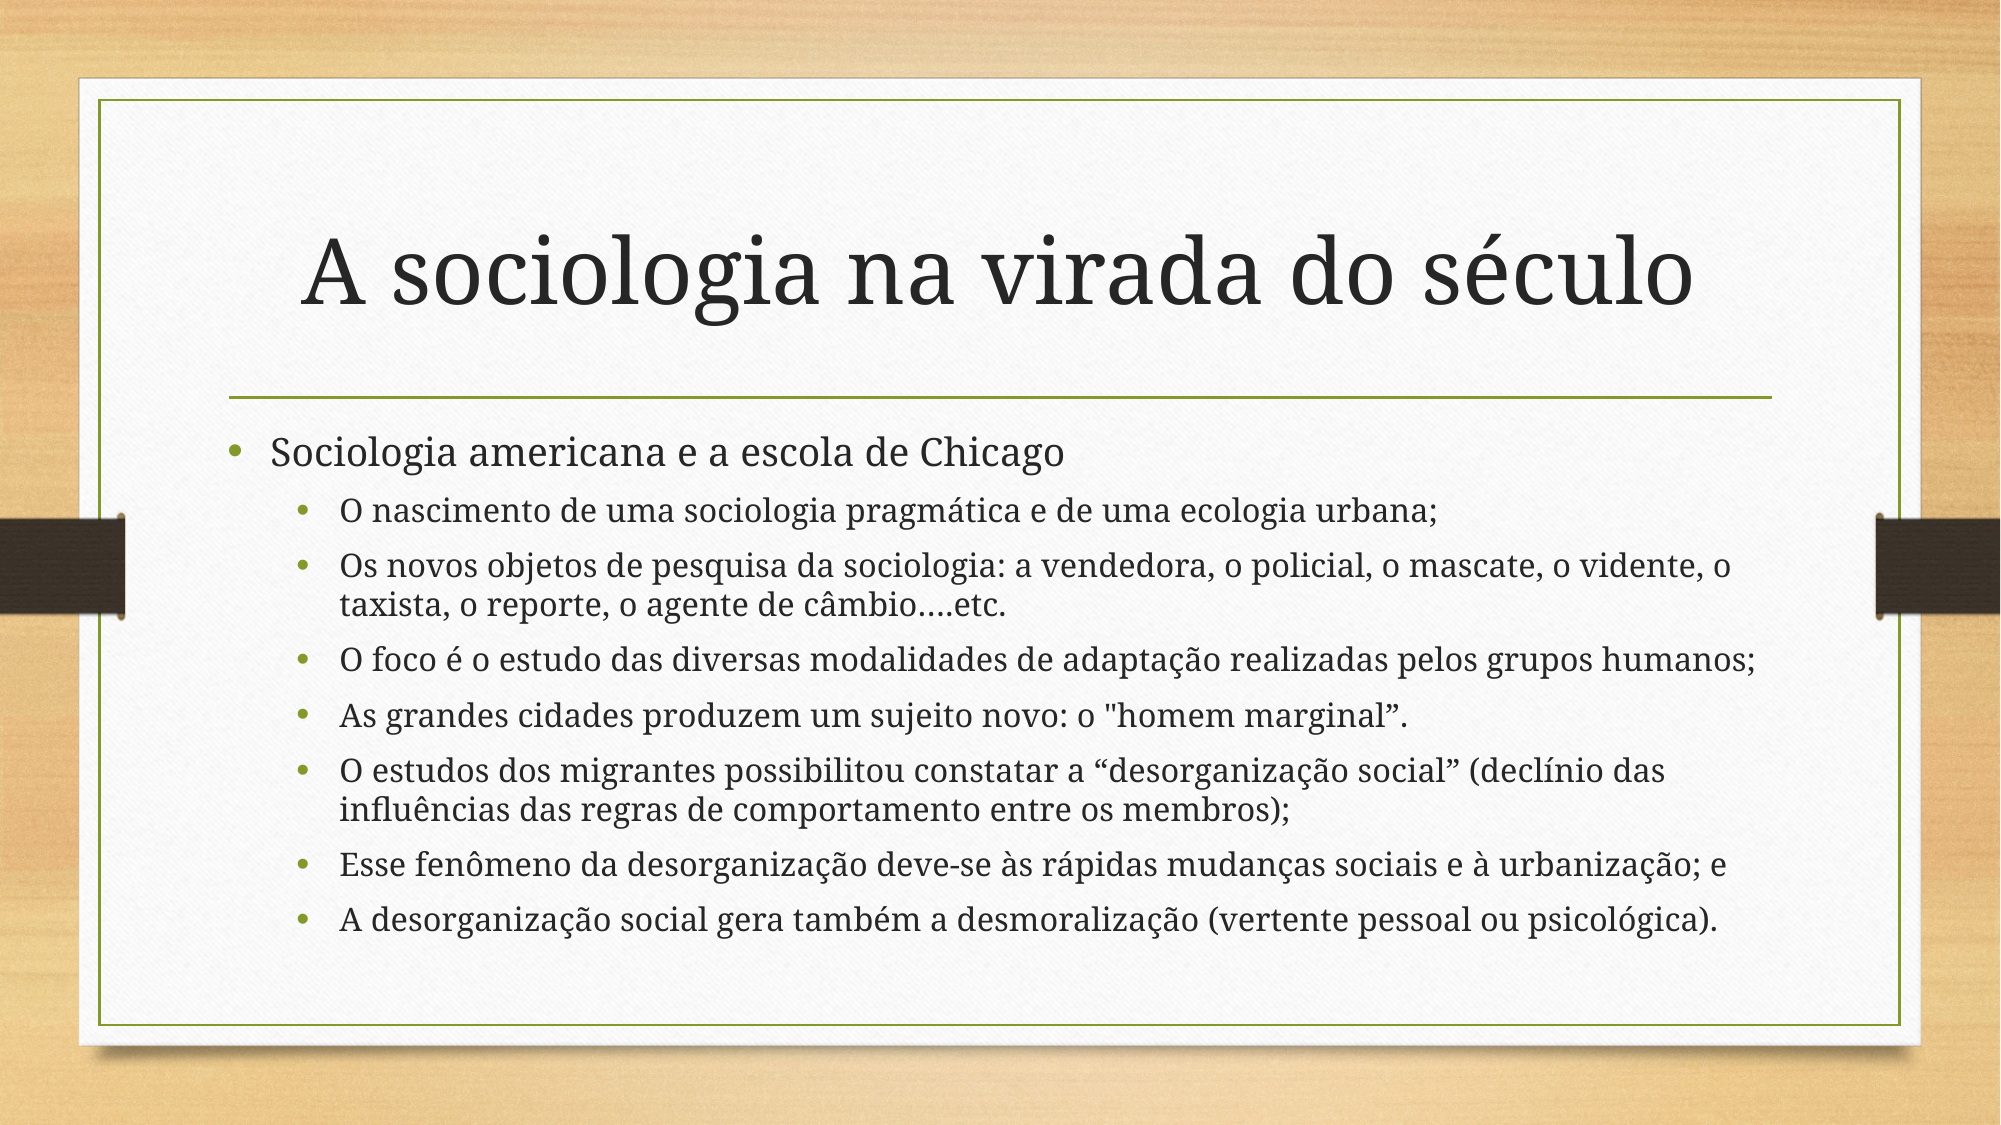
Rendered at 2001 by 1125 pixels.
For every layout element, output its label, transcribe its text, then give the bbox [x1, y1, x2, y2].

list Sociologia americana e a escola de Chicago O nascimento de uma sociologia pragmática e de uma ecologia urbana; Os novos objetos de pesquisa da sociologia: a vendedora, o policial, o mascate, o vidente, o taxista, o reporte, o agente de câmbio….etc. O foco é o estudo das diversas modalidades de adaptação realizadas pelos grupos humanos; As grandes cidades produzem um sujeito novo: o "homem marginal”. O estudos dos migrantes possibilitou constatar a “desorganização social” (declínio das influências das regras de comportamento entre os membros); Esse fenômeno da desorganização deve-se às rápidas mudanças sociais e à urbanização; e A desorganização social gera também a desmoralização (vertente pessoal ou psicológica). [212, 419, 1788, 964]
title A sociologia na virada do século [212, 161, 1788, 375]
picture [0, 0, 2001, 1125]
